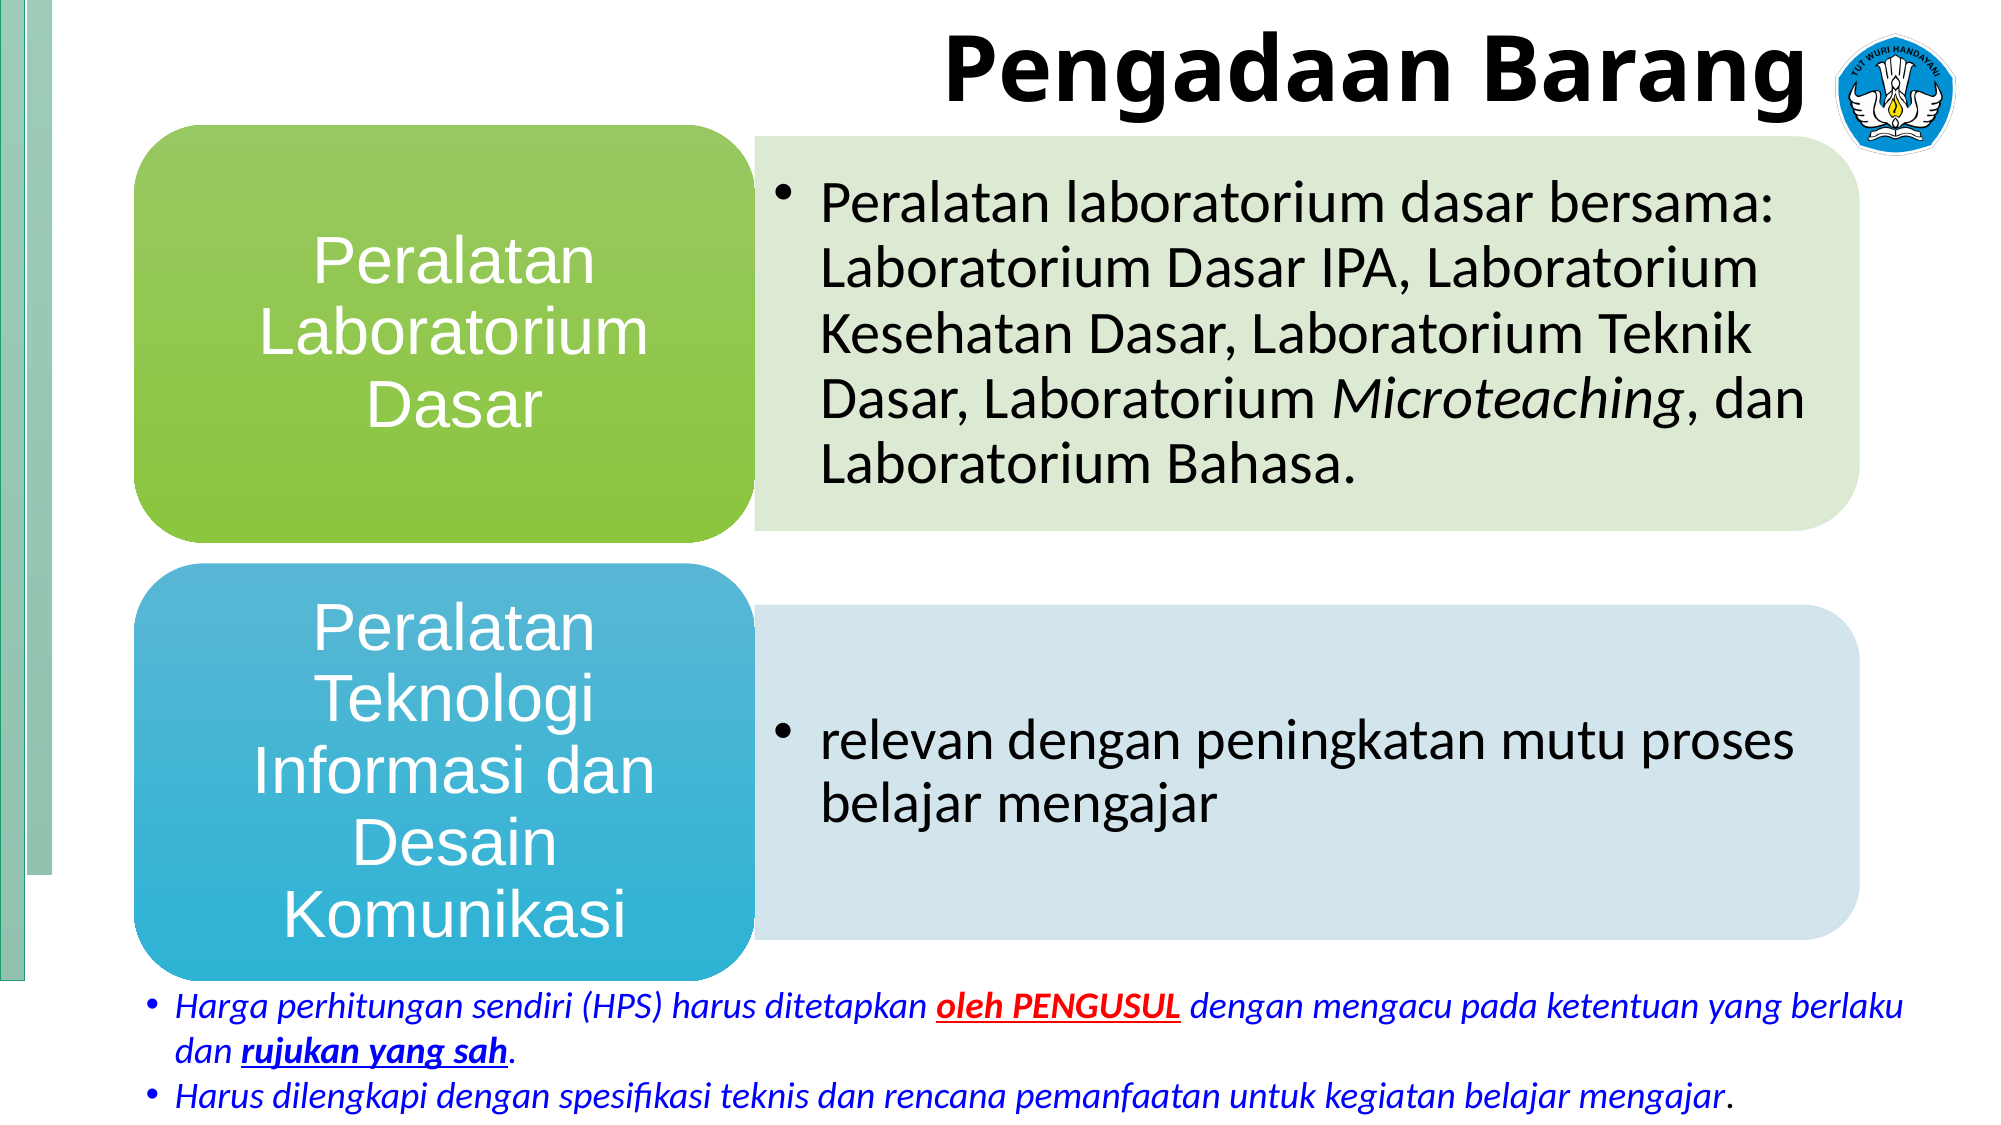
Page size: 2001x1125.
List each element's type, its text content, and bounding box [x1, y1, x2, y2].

picture [1870, 128, 1922, 140]
picture [1850, 56, 1941, 127]
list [134, 124, 1860, 982]
title Pengadaan Barang [100, 6, 1826, 138]
text_box Harga perhitungan sendiri (HPS) harus ditetapkan oleh PENGUSUL dengan mengacu pada ketentuan yang berlaku dan rujukan yang sah. Harus dilengkapi dengan spesifikasi teknis dan rencana pemanfaatan untuk kegiatan belajar mengajar. [130, 973, 1960, 1124]
picture [1831, 30, 1960, 160]
